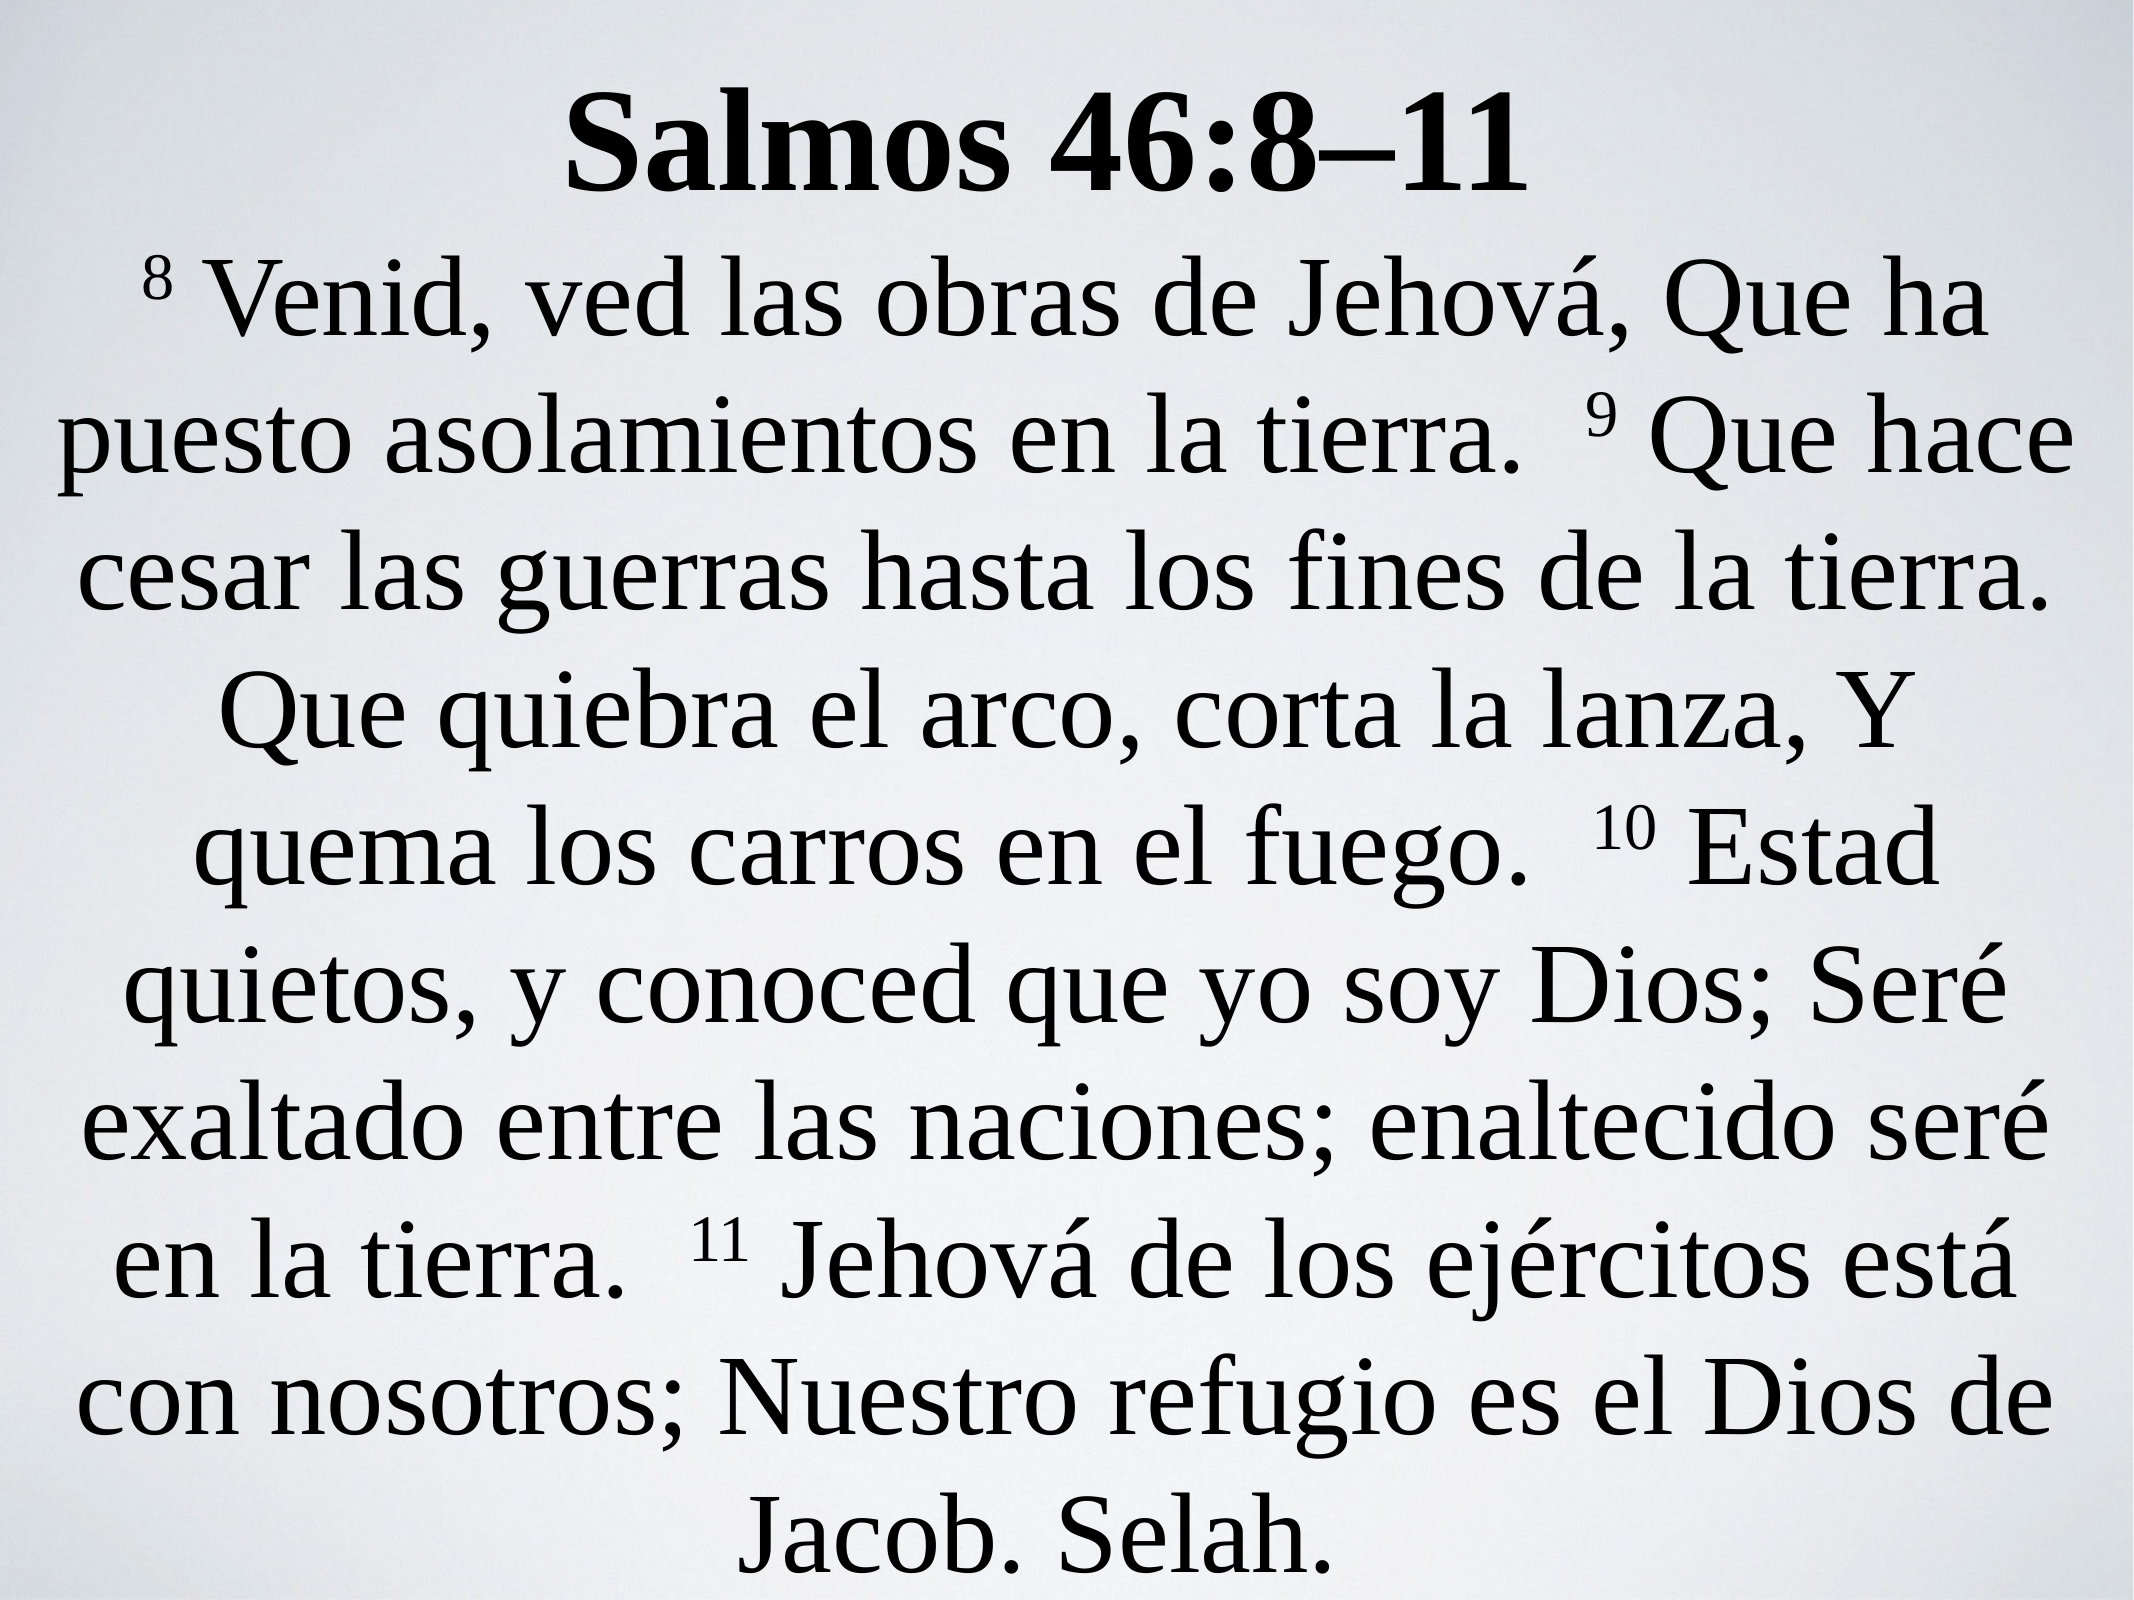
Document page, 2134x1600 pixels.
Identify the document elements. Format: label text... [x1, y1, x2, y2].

text_box Salmos 46:8–11 8 Venid, ved las obras de Jehová, Que ha puesto asolamientos en la tierra. 9 Que hace cesar las guerras hasta los fines de la tierra. Que quiebra el arco, corta la lanza, Y quema los carros en el fuego. 10 Estad quietos, y conoced que yo soy Dios; Seré exaltado entre las naciones; enaltecido seré en la tierra. 11 Jehová de los ejércitos está con nosotros; Nuestro refugio es el Dios de Jacob. Selah. [42, 34, 2091, 1600]
picture [0, 0, 2134, 1600]
